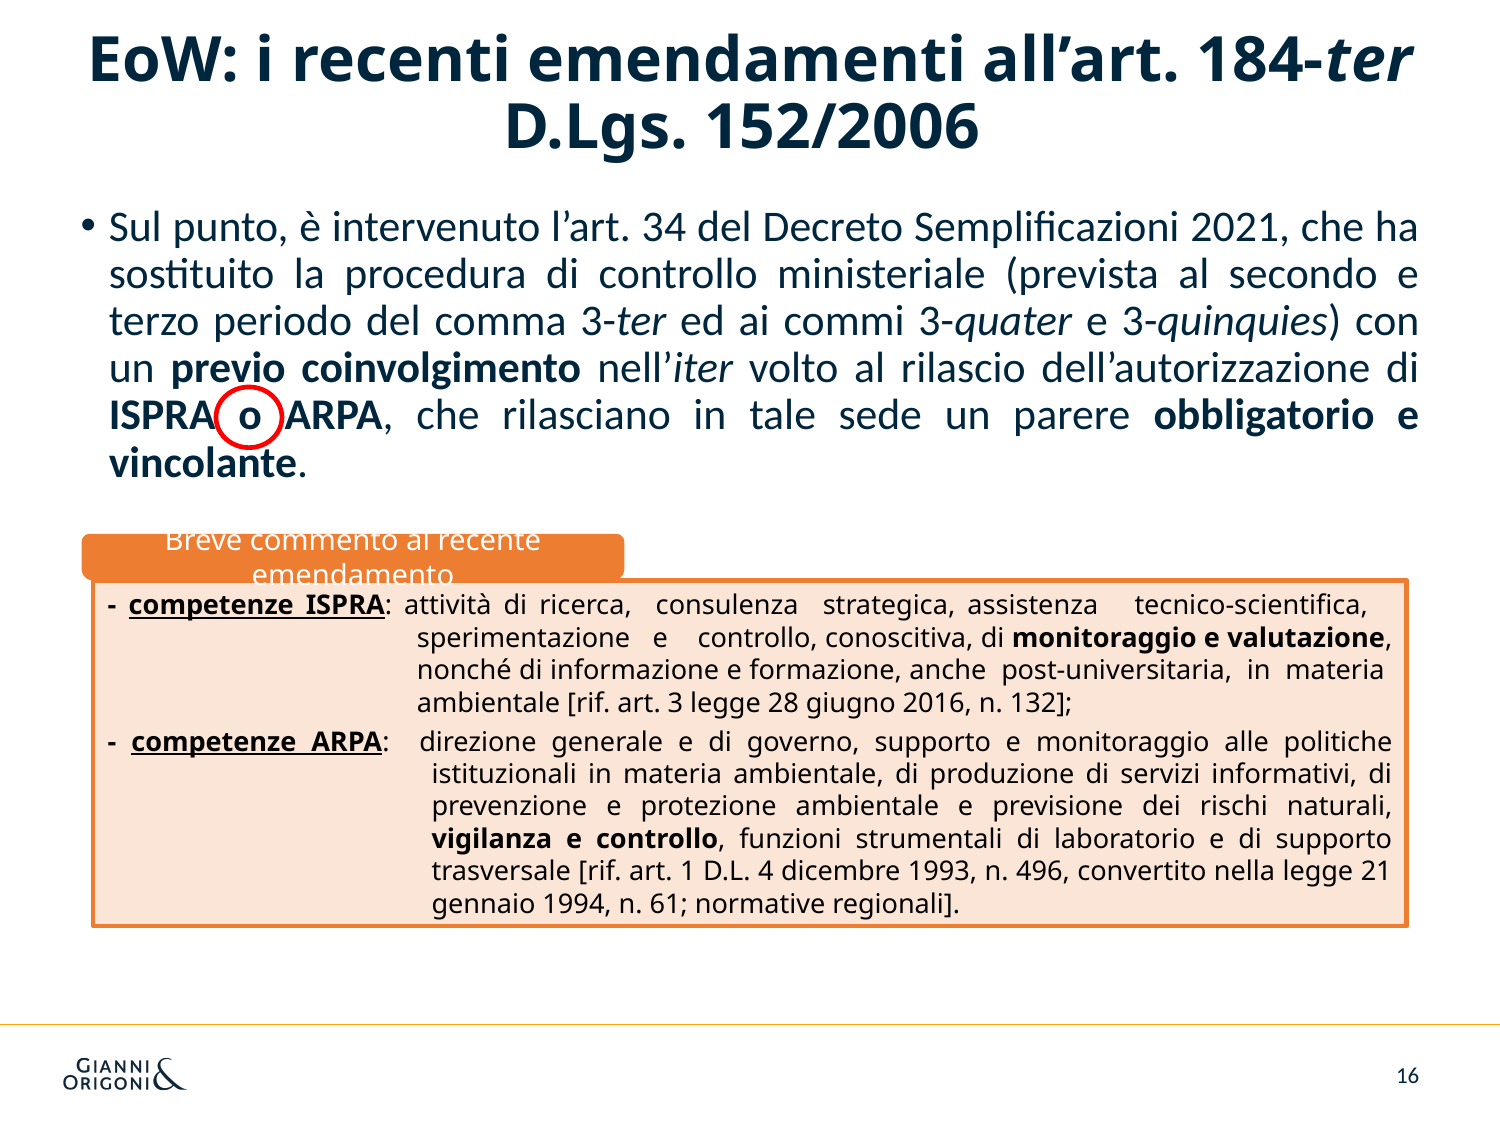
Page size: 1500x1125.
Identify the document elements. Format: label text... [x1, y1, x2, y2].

list Sul punto, è intervenuto l’art. 34 del Decreto Semplificazioni 2021, che ha sostituito la procedura di controllo ministeriale (prevista al secondo e terzo periodo del comma 3-ter ed ai commi 3-quater e 3-quinquies) con un previo coinvolgimento nell’iter volto al rilascio dell’autorizzazione di ISPRA o ARPA, che rilasciano in tale sede un parere obbligatorio e vincolante. [65, 195, 1435, 961]
text_box Breve commento al recente emendamento [80, 532, 626, 582]
text_box [214, 385, 284, 449]
picture [57, 1052, 193, 1096]
title EoW: i recenti emendamenti all’art. 184-ter D.Lgs. 152/2006 [65, 20, 1435, 169]
slide_number 16 [1365, 1044, 1435, 1105]
text_box - competenze ISPRA: attività di ricerca, consulenza strategica, assistenza tecnico-scientifica, sperimentazione e controllo, conoscitiva, di monitoraggio e valutazione, nonché di informazione e formazione, anche post-universitaria, in materia ambientale [rif. art. 3 legge 28 giugno 2016, n. 132]; - competenze ARPA: direzione generale e di governo, supporto e monitoraggio alle politiche istituzionali in materia ambientale, di produzione di servizi informativi, di prevenzione e protezione ambientale e previsione dei rischi naturali, vigilanza e controllo, funzioni strumentali di laboratorio e di supporto trasversale [rif. art. 1 D.L. 4 dicembre 1993, n. 496, convertito nella legge 21 gennaio 1994, n. 61; normative regionali]. [93, 580, 1407, 927]
